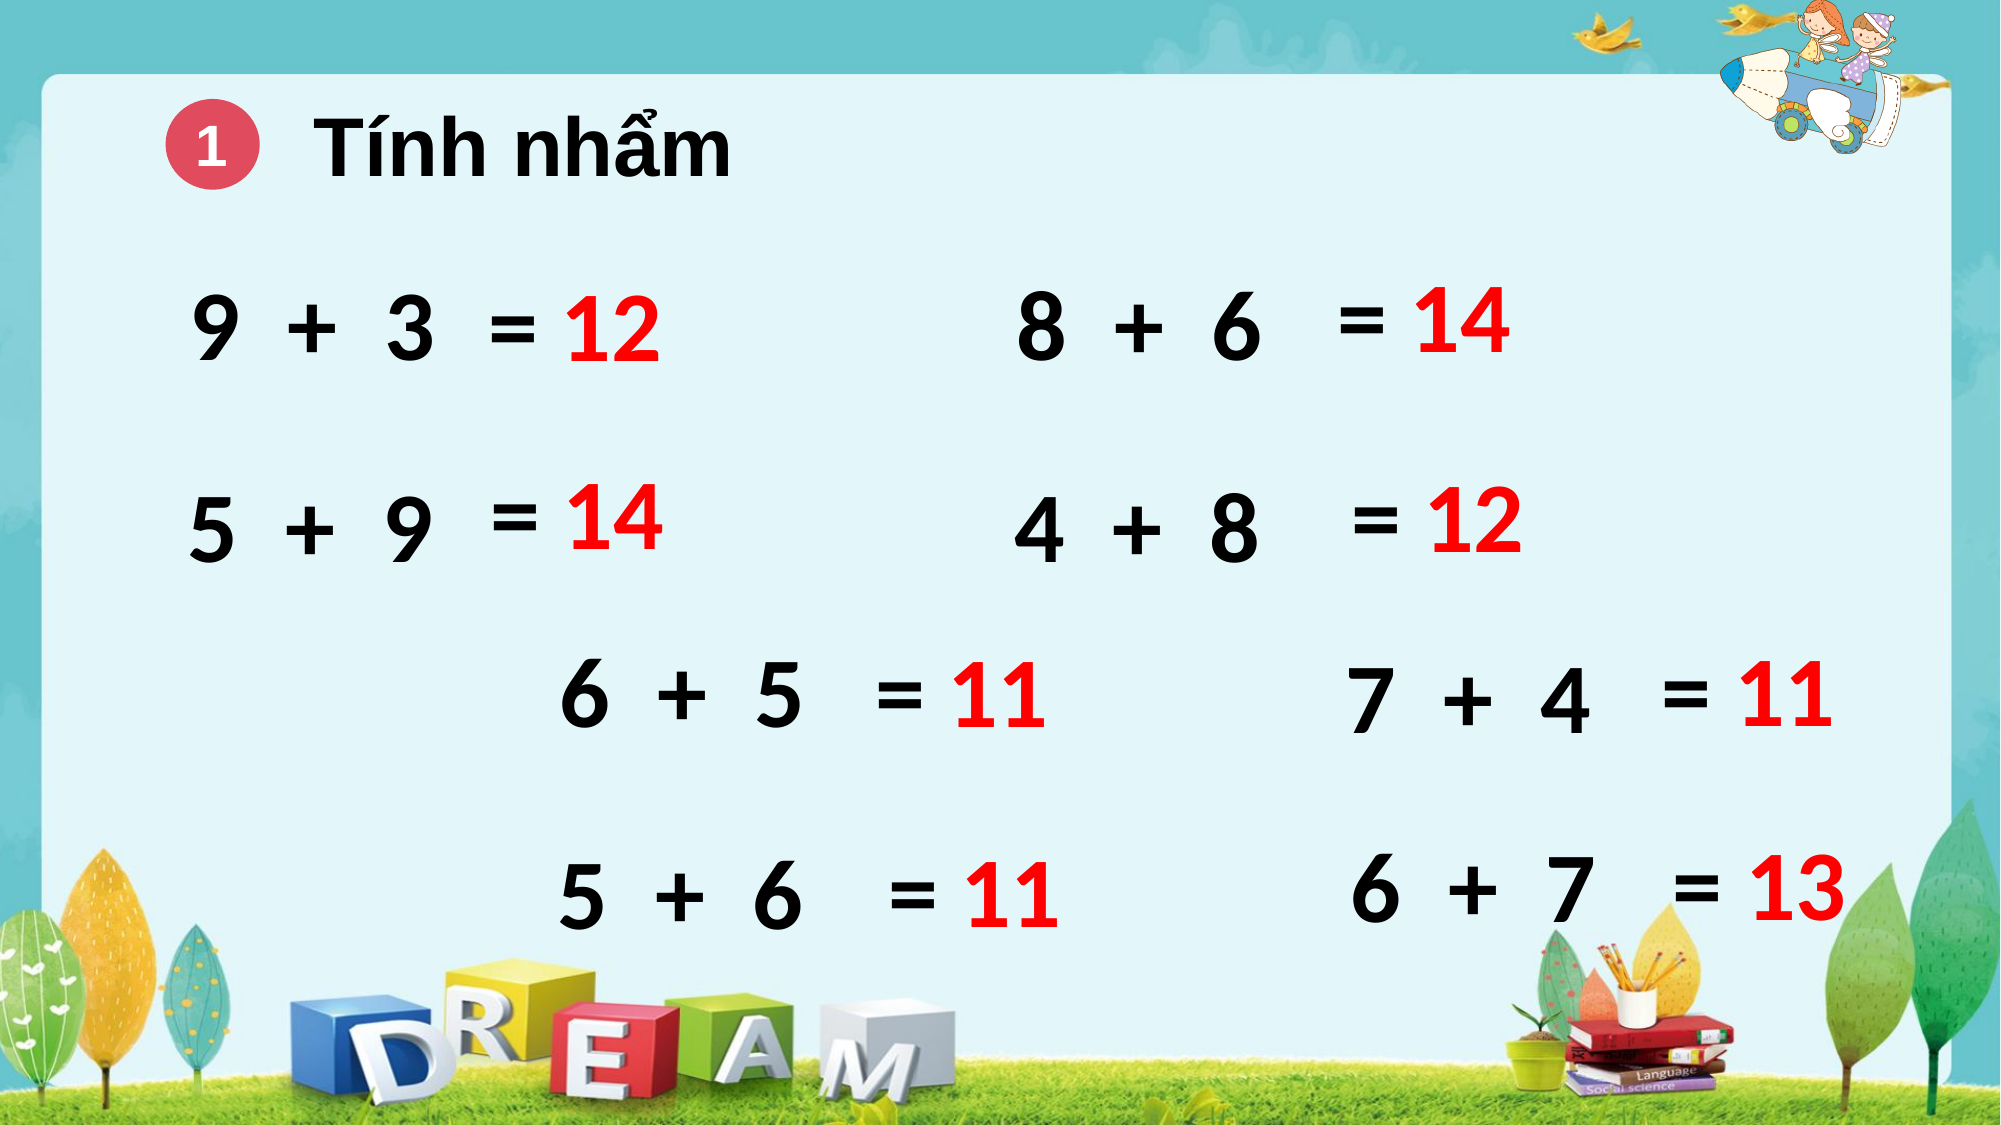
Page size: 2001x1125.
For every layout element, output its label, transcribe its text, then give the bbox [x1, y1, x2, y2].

text_box = 11 [1624, 624, 1874, 749]
text_box = 12 [450, 259, 700, 384]
text_box 4 + 8 [993, 452, 1322, 592]
text_box 5 + 6 [535, 819, 861, 960]
text_box 6 + 7 [1328, 812, 1654, 952]
text_box 6 + 5 [537, 617, 860, 758]
text_box = 13 [1634, 818, 1885, 943]
picture [0, 0, 2001, 1125]
text_box = 11 [850, 825, 1100, 950]
text_box = 11 [837, 625, 1087, 750]
text_box = 14 [452, 447, 702, 572]
text_box 5 + 9 [165, 452, 494, 592]
text_box = 12 [1313, 450, 1563, 575]
text_box Tính nhẩm [244, 85, 804, 201]
text_box 9 + 3 [167, 250, 491, 390]
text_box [167, 100, 258, 188]
text_box 8 + 6 [994, 250, 1322, 390]
text_box 7 + 4 [1324, 623, 1651, 764]
text_box = 14 [1299, 250, 1550, 375]
